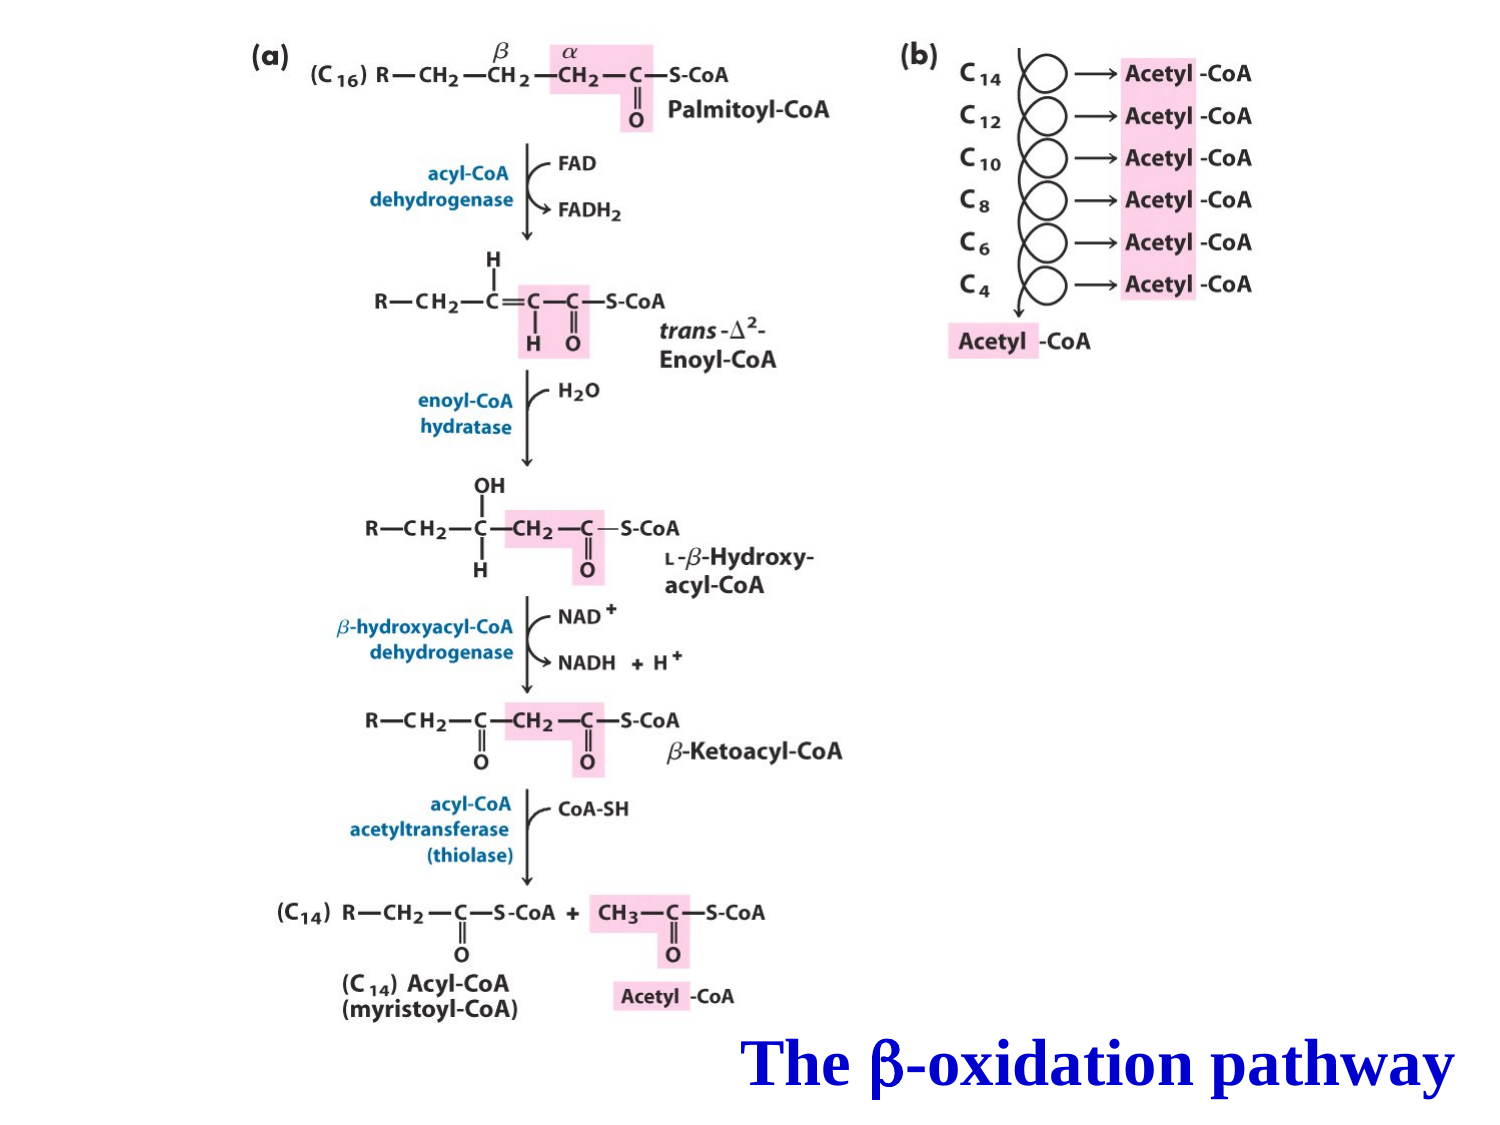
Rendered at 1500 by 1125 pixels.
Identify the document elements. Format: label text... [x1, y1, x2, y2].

picture [241, 30, 1261, 1032]
text_box The b-oxidation pathway [725, 1011, 1472, 1106]
